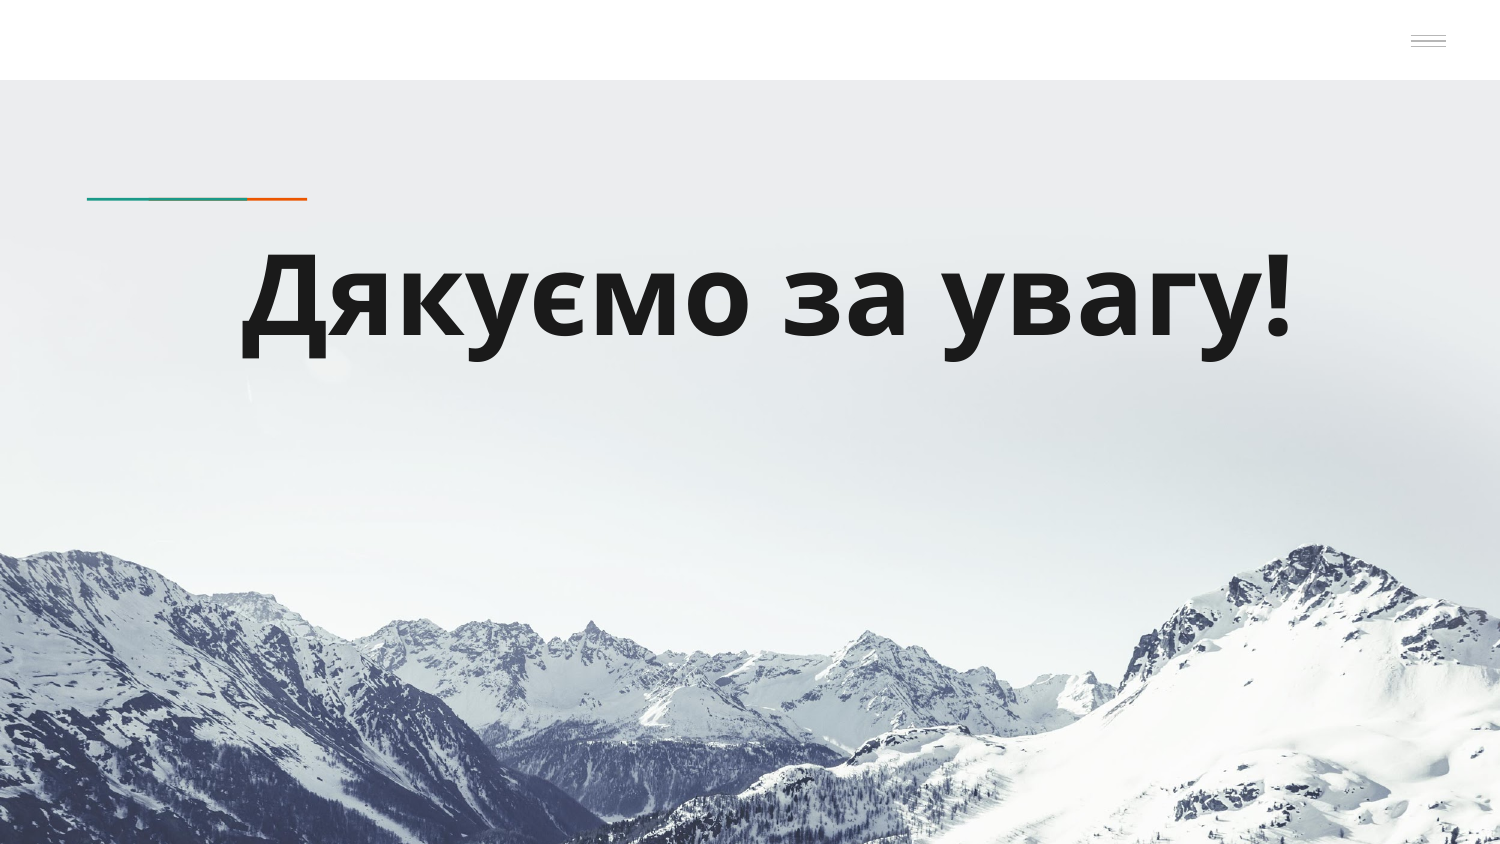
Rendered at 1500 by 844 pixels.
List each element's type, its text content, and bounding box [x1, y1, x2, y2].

picture [0, 80, 1500, 844]
title Дякуємо за увагу! [133, 207, 1405, 398]
